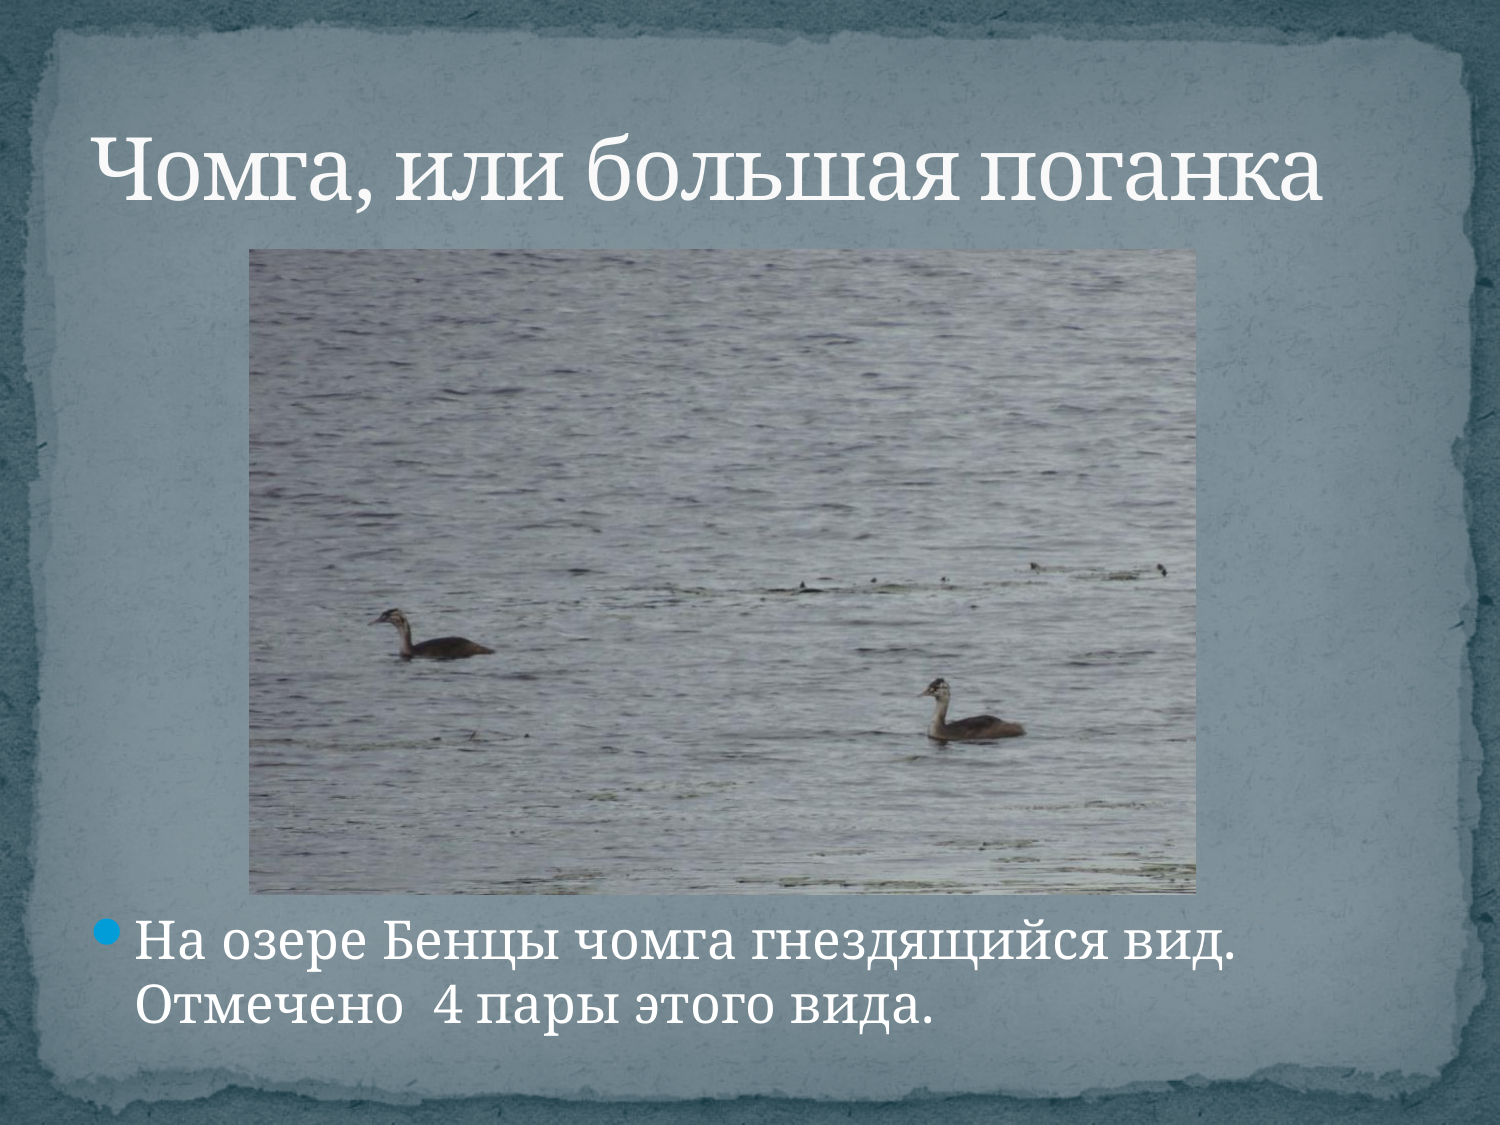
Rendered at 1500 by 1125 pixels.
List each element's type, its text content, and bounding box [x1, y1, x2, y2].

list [251, 251, 1194, 895]
title Чомга, или большая поганка [74, 24, 1425, 225]
text_box На озере Бенцы чомга гнездящийся вид. Отмечено 4 пары этого вида. [74, 898, 1425, 1043]
